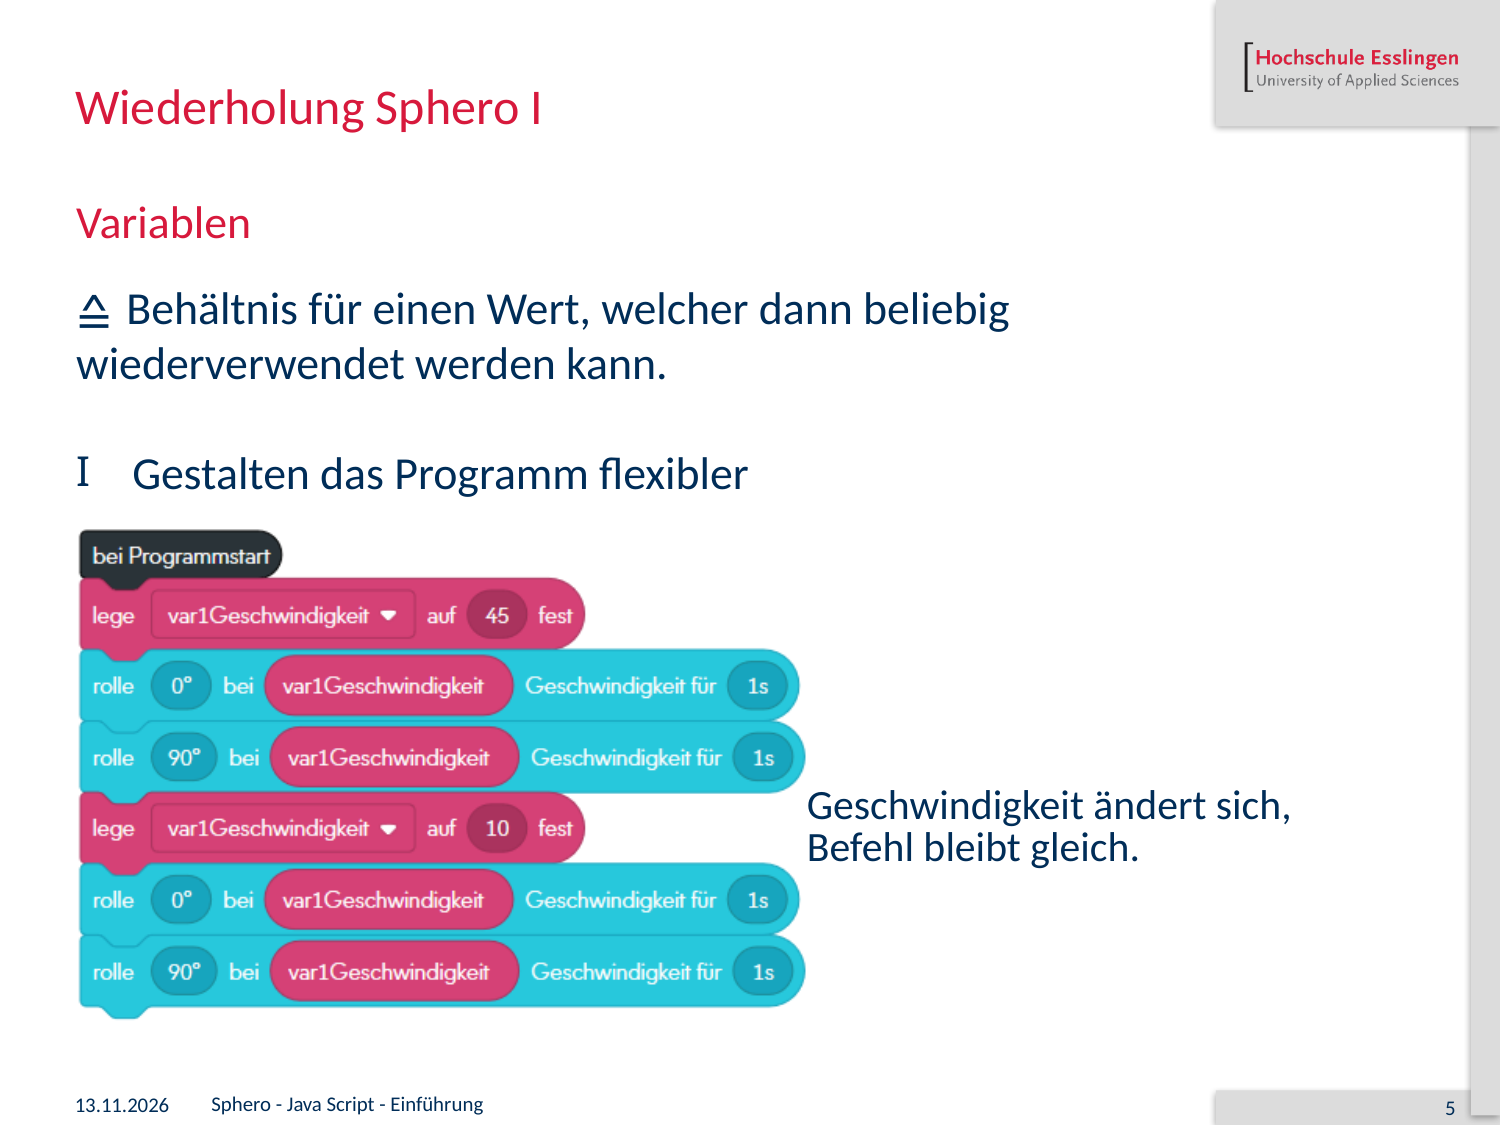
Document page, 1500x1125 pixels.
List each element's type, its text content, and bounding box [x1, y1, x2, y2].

text_box Geschwindigkeit ändert sich, Befehl bleibt gleich. [806, 799, 1245, 1119]
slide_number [74, 1090, 211, 1125]
list Variablen [76, 192, 1188, 258]
title Wiederholung Sphero I [75, 75, 1188, 136]
footer Sphero - Java Script - Einführung [211, 1090, 1188, 1125]
slide_number 5 [1376, 1094, 1471, 1125]
picture [75, 514, 838, 1078]
list ≙ Behältnis für einen Wert, welcher dann beliebig wiederverwendet werden kann. Gestalten das Programm flexibler [76, 278, 1188, 799]
